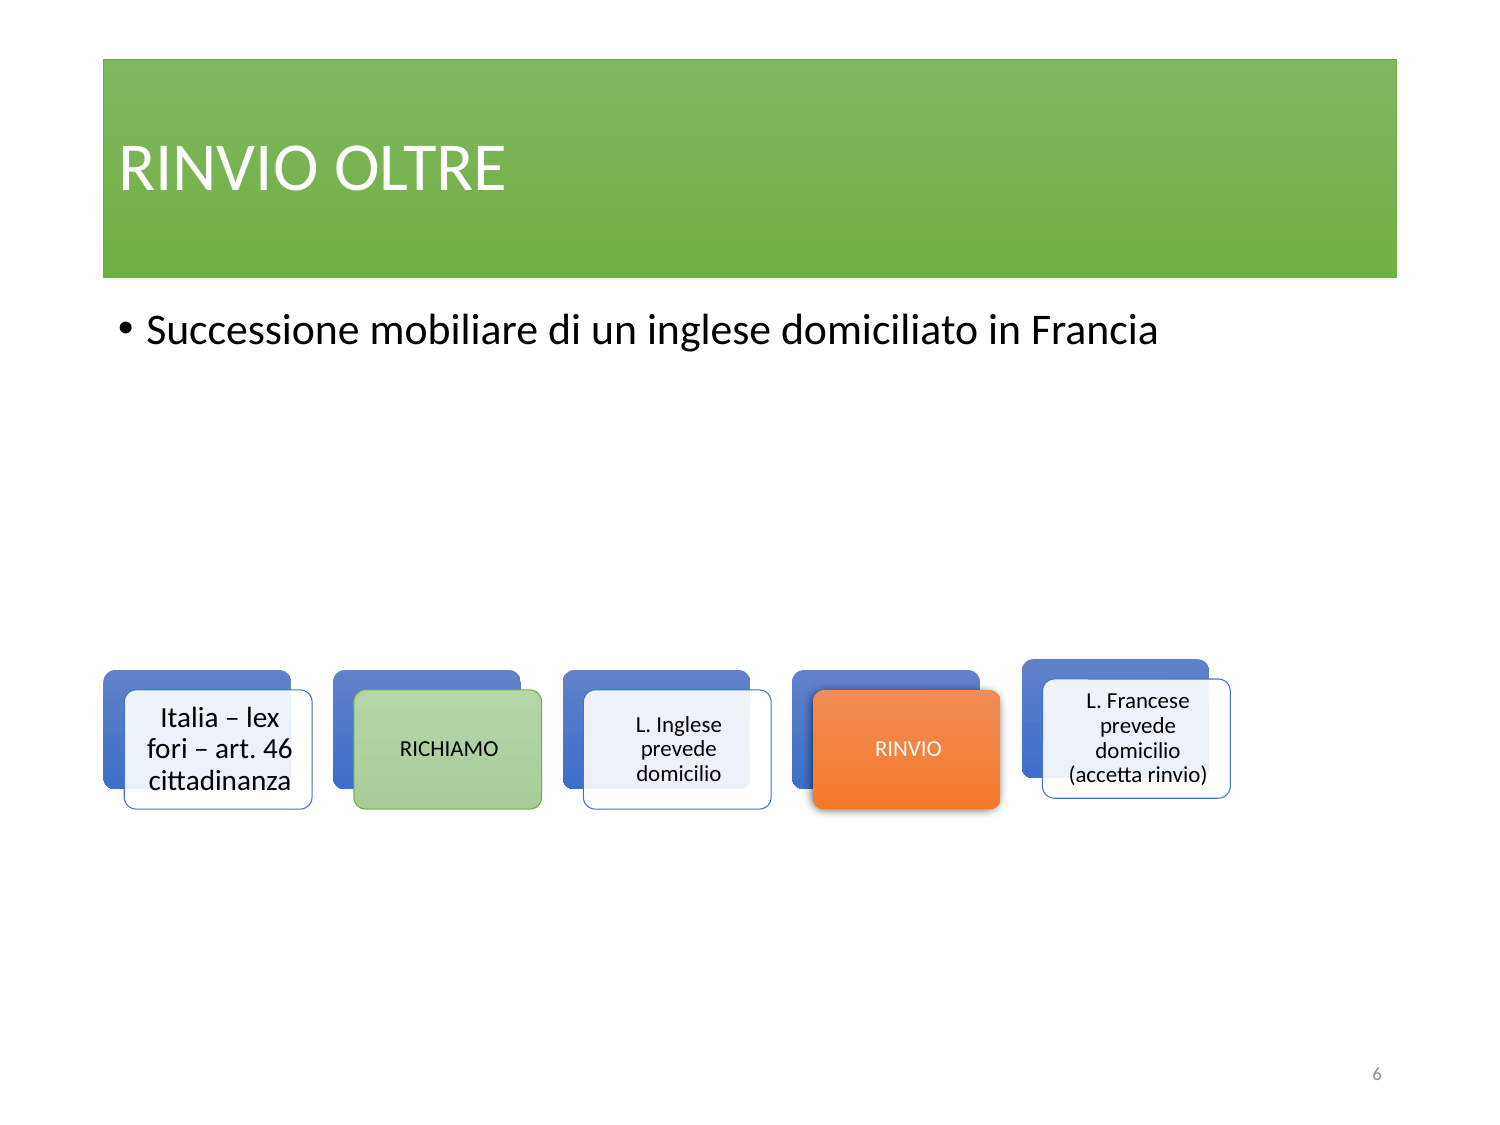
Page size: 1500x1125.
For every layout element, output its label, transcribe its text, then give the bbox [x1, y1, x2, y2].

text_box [103, 354, 1231, 1125]
title RINVIO OLTRE [103, 59, 1397, 278]
slide_number 6 [1231, 1042, 1397, 1103]
list Successione mobiliare di un inglese domiciliato in Francia [103, 299, 1425, 385]
